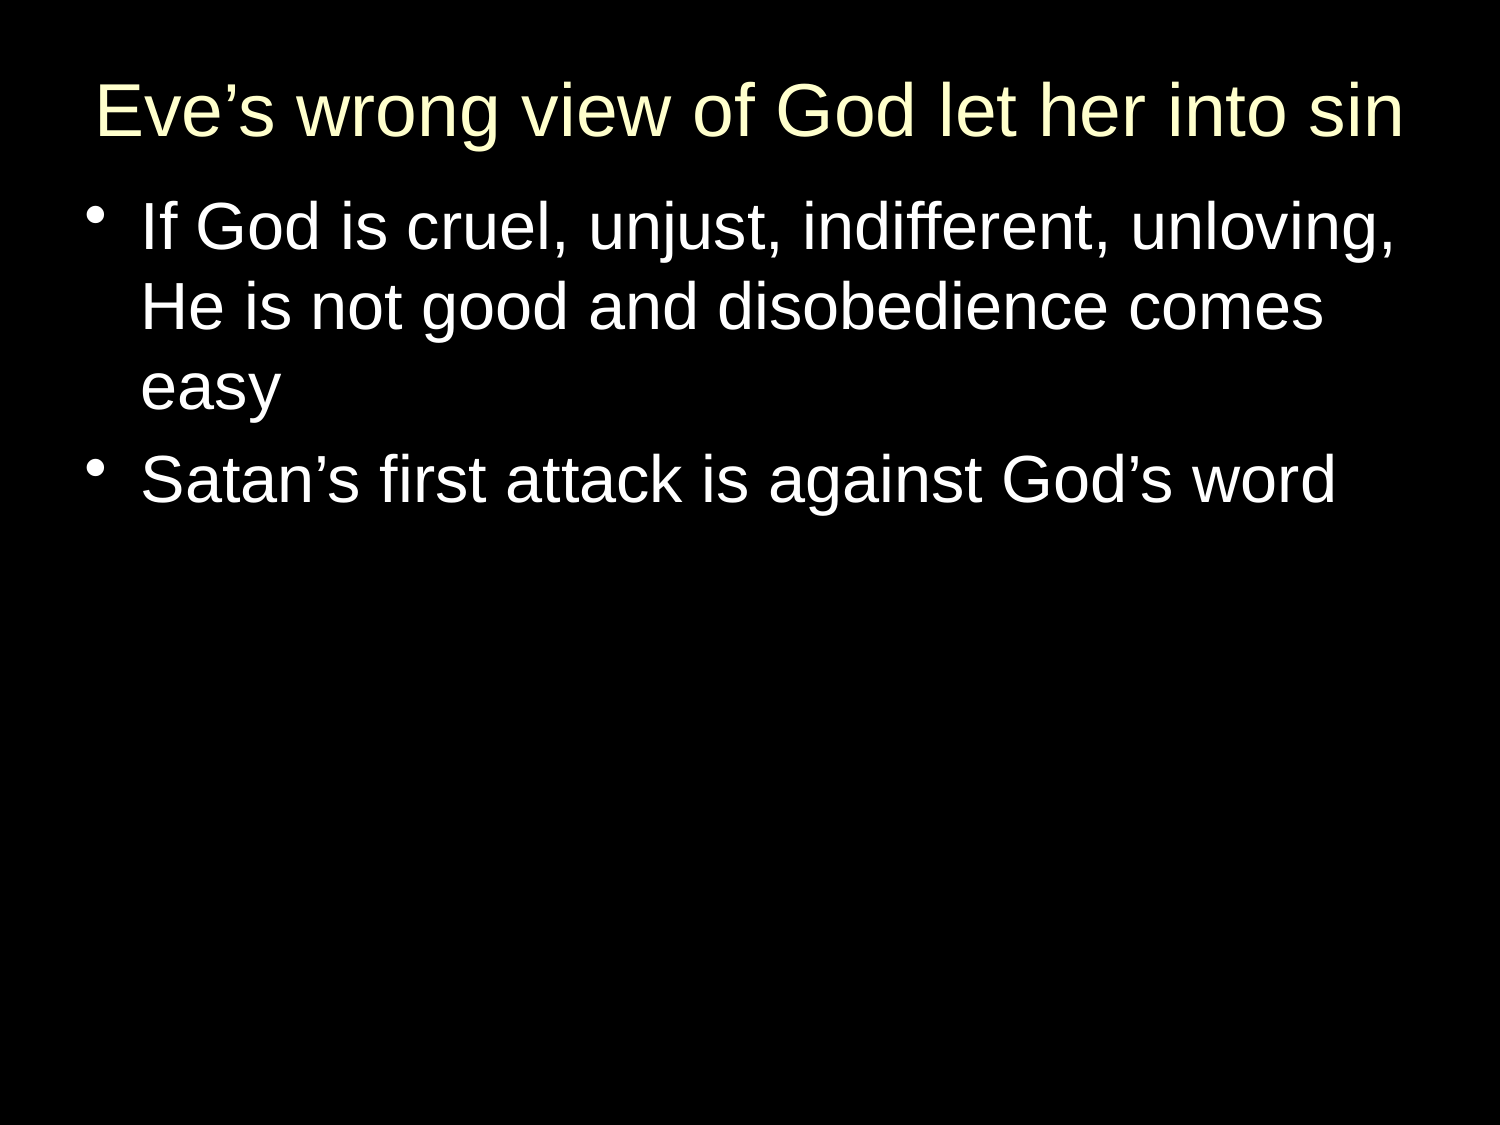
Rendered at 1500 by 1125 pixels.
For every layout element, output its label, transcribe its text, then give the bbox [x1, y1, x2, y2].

list If God is cruel, unjust, indifferent, unloving, He is not good and disobedience comes easy Satan’s first attack is against God’s word [69, 174, 1432, 1025]
title Eve’s wrong view of God let her into sin [75, 24, 1425, 174]
